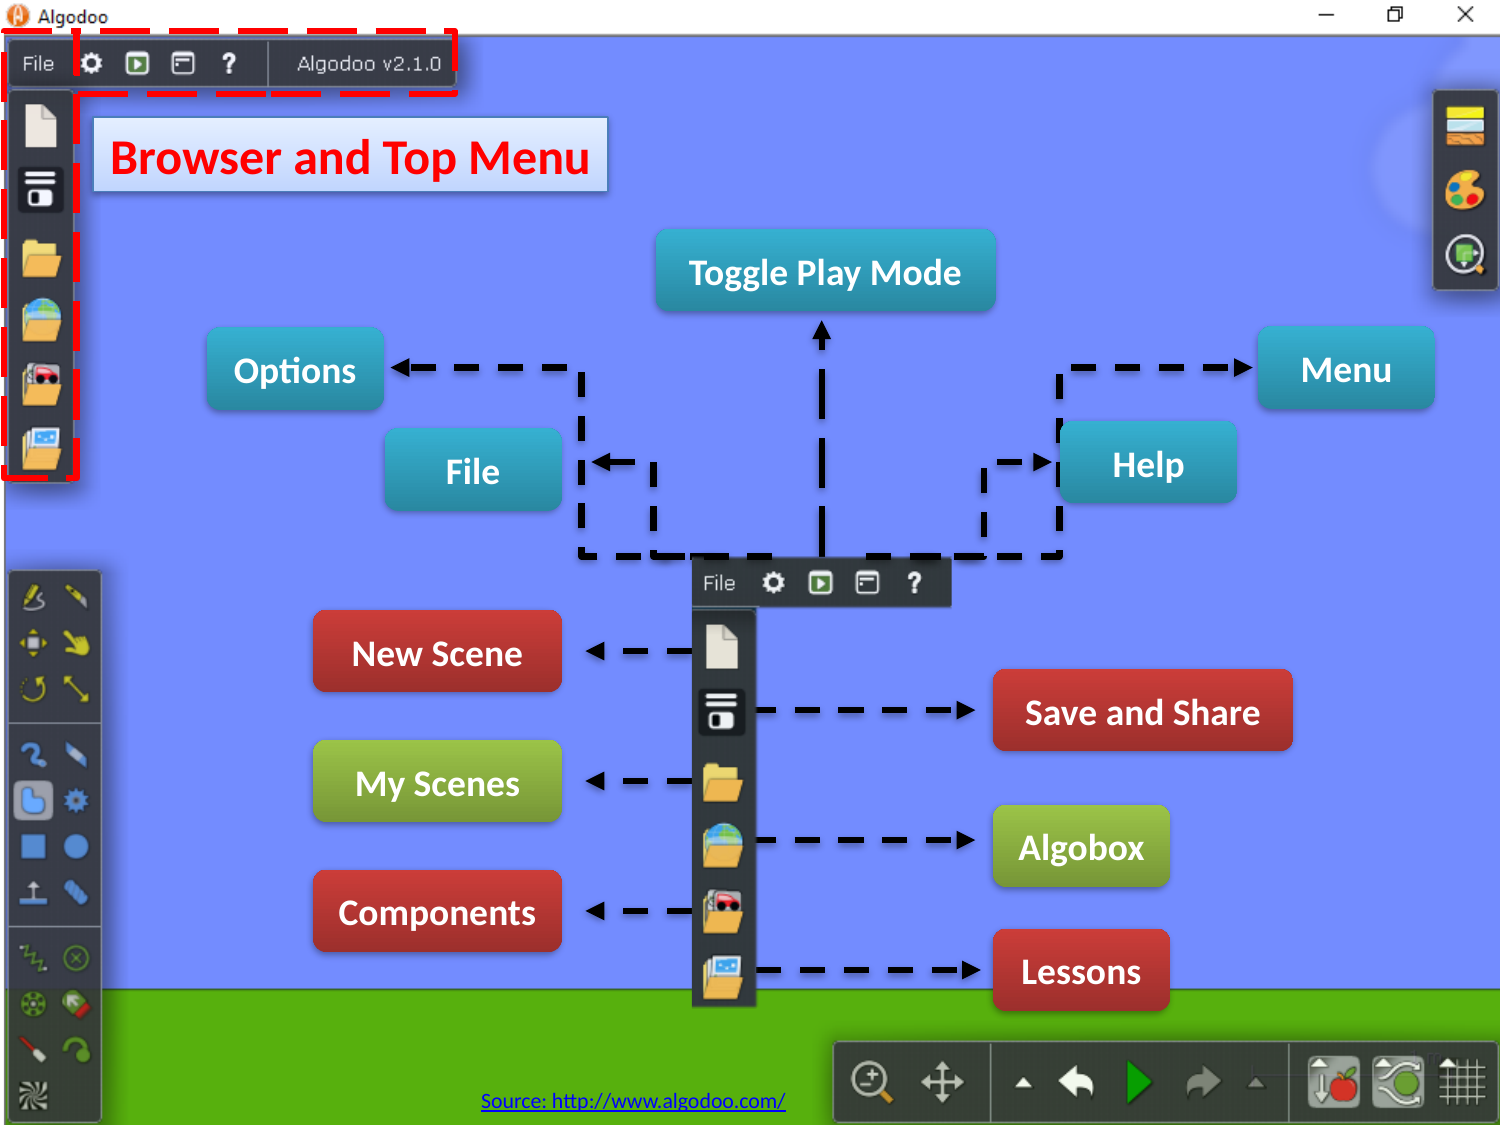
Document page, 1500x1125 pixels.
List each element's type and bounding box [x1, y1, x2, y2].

text_box [3, 0, 1500, 1125]
text_box [206, 228, 1436, 1012]
